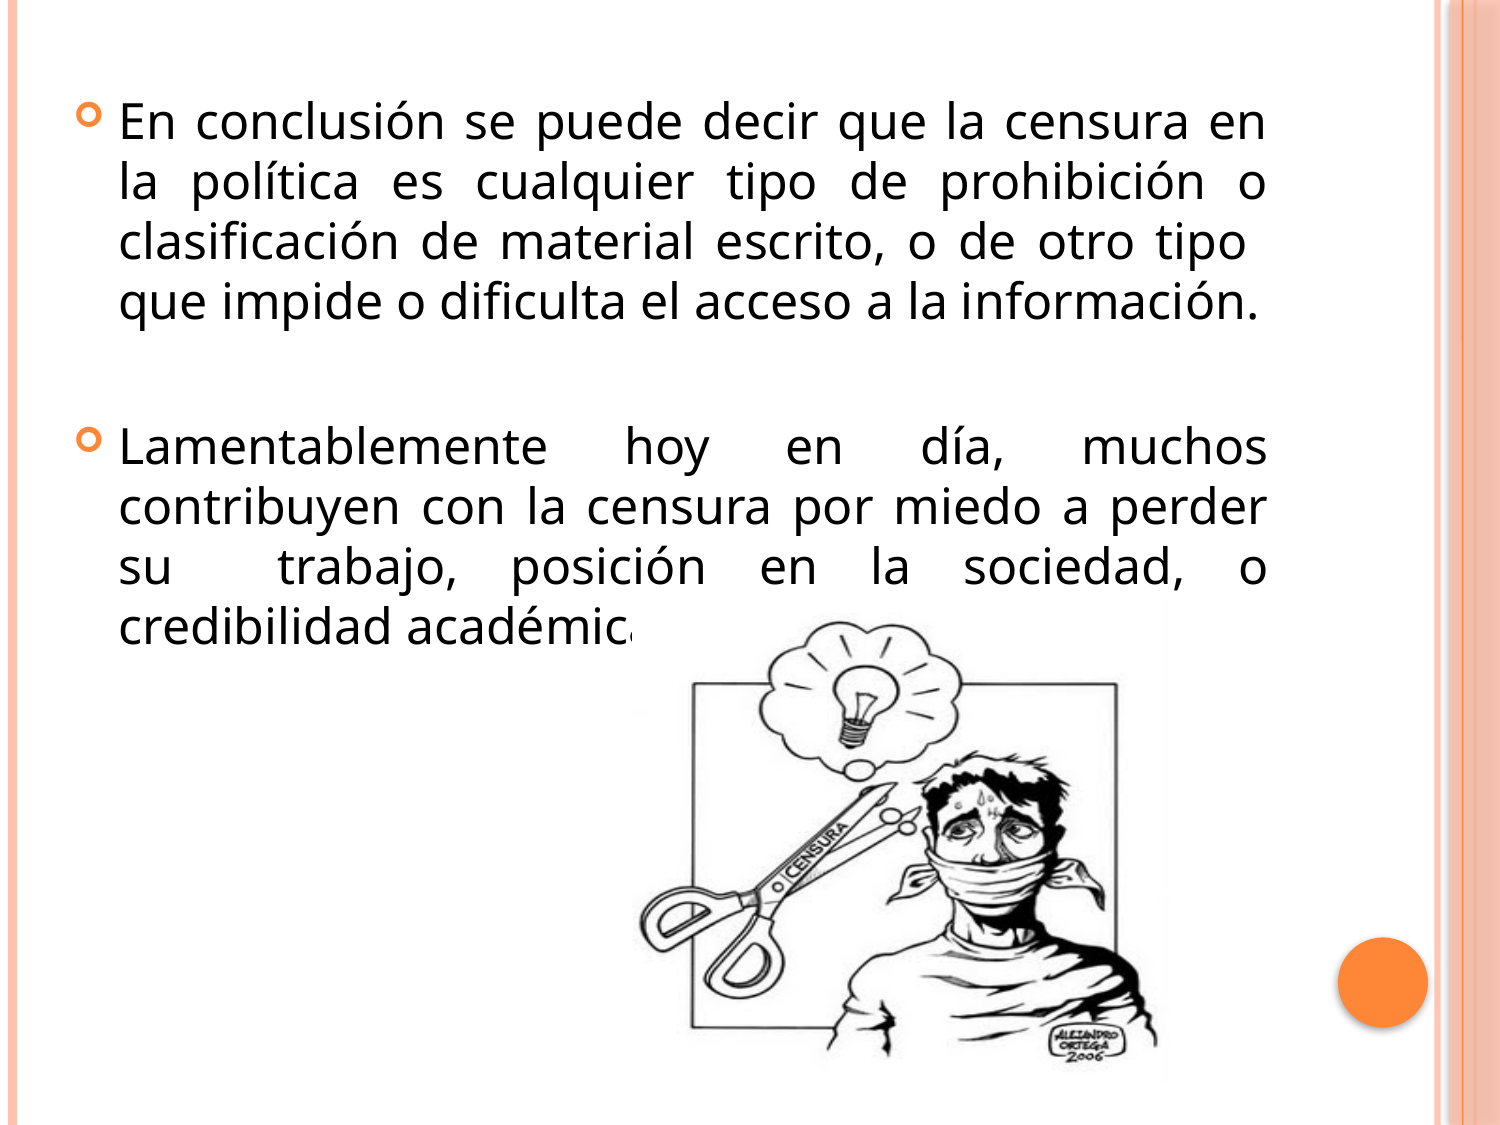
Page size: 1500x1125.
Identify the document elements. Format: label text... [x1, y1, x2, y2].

list En conclusión se puede decir que la censura en la política es cualquier tipo de prohibición o clasificación de material escrito, o de otro tipo que impide o dificulta el acceso a la información. Lamentablemente hoy en día, muchos contribuyen con la censura por miedo a perder su trabajo, posición en la sociedad, o credibilidad académica. [58, 82, 1284, 1004]
picture [632, 601, 1170, 1085]
